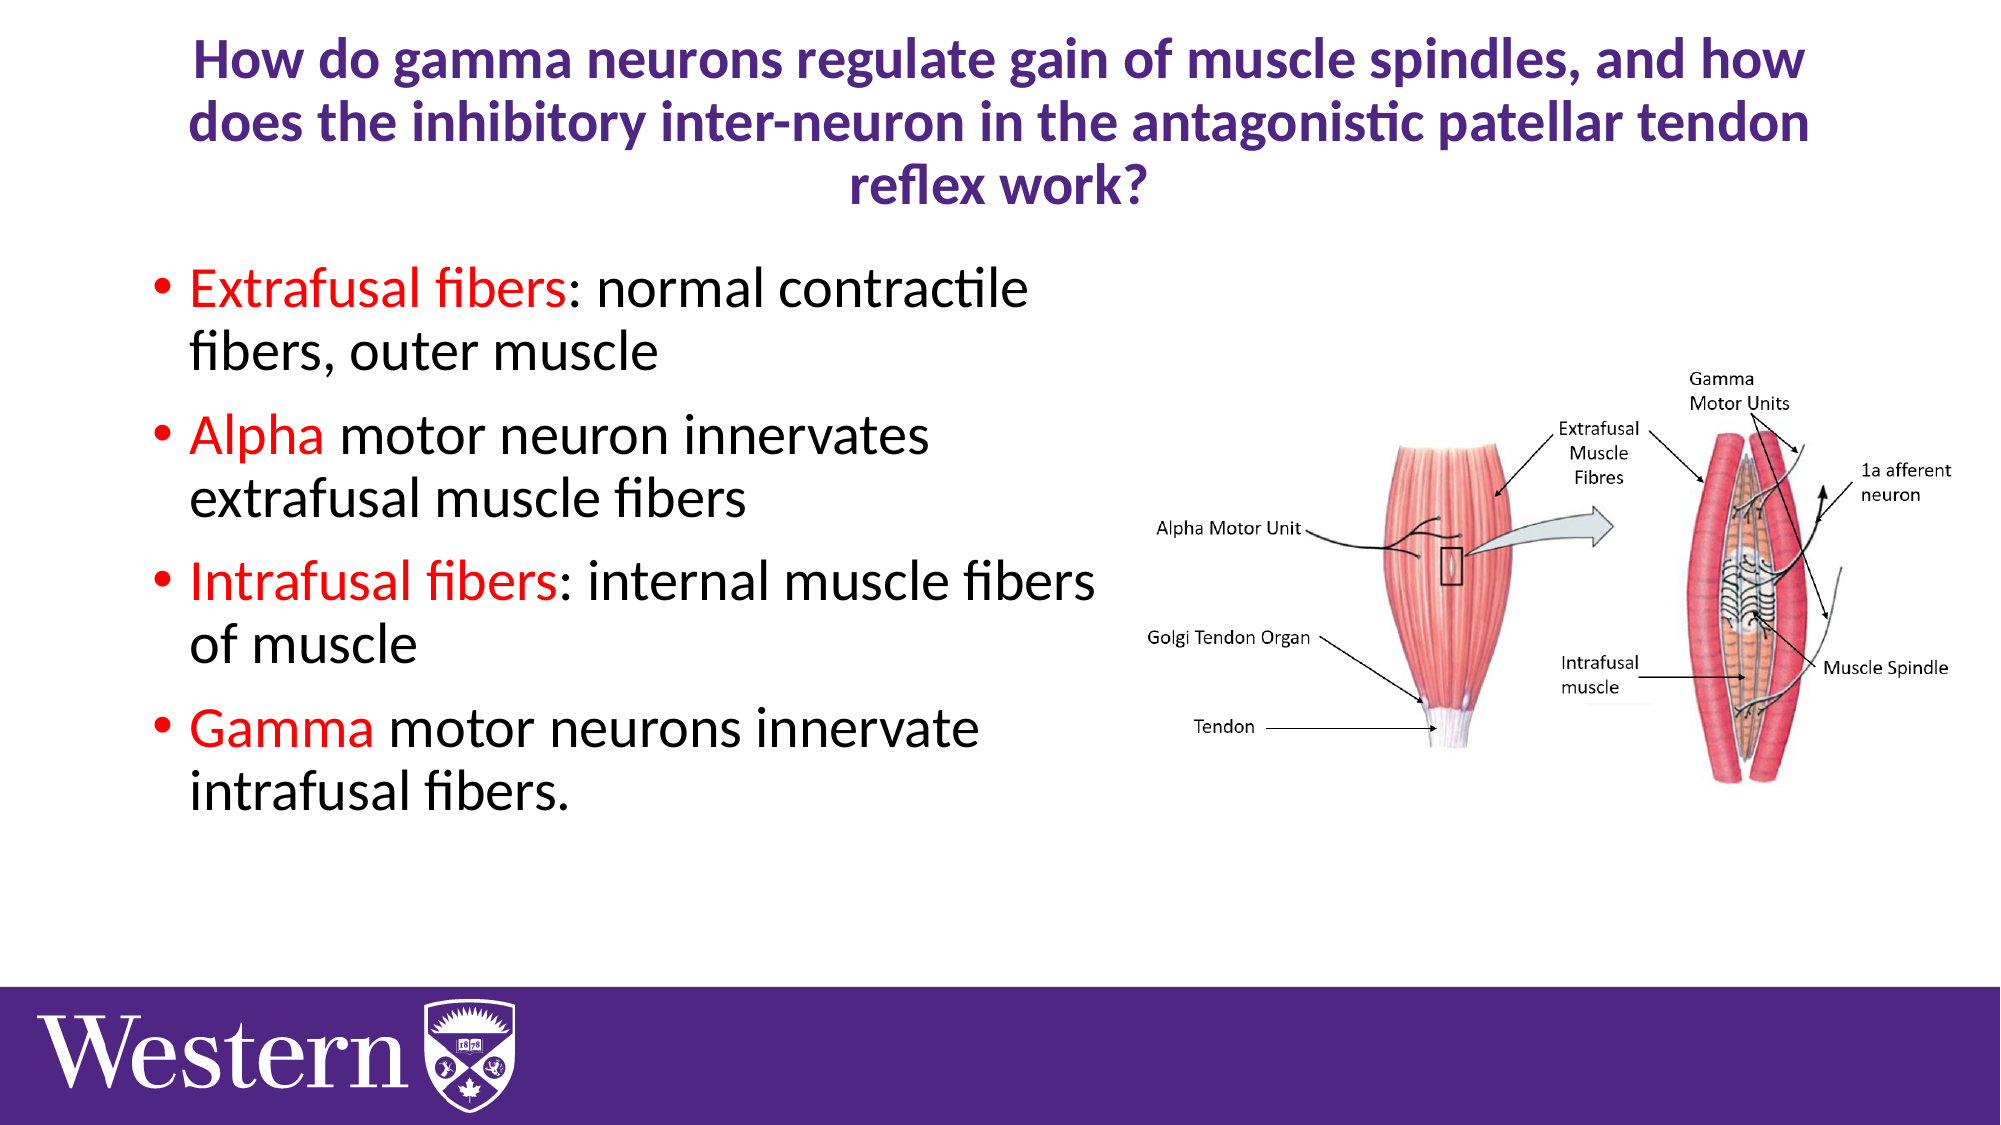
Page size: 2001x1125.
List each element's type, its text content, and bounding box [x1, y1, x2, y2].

text_box [0, 986, 2000, 1125]
picture [1130, 361, 2000, 795]
list Extrafusal fibers: normal contractile fibers, outer muscle Alpha motor neuron innervates extrafusal muscle fibers Intrafusal fibers: internal muscle fibers of muscle Gamma motor neurons innervate intrafusal fibers. [137, 249, 1147, 975]
picture [37, 999, 515, 1113]
title How do gamma neurons regulate gain of muscle spindles, and how does the inhibitory inter-neuron in the antagonistic patellar tendon reflex work? [137, 32, 1863, 213]
